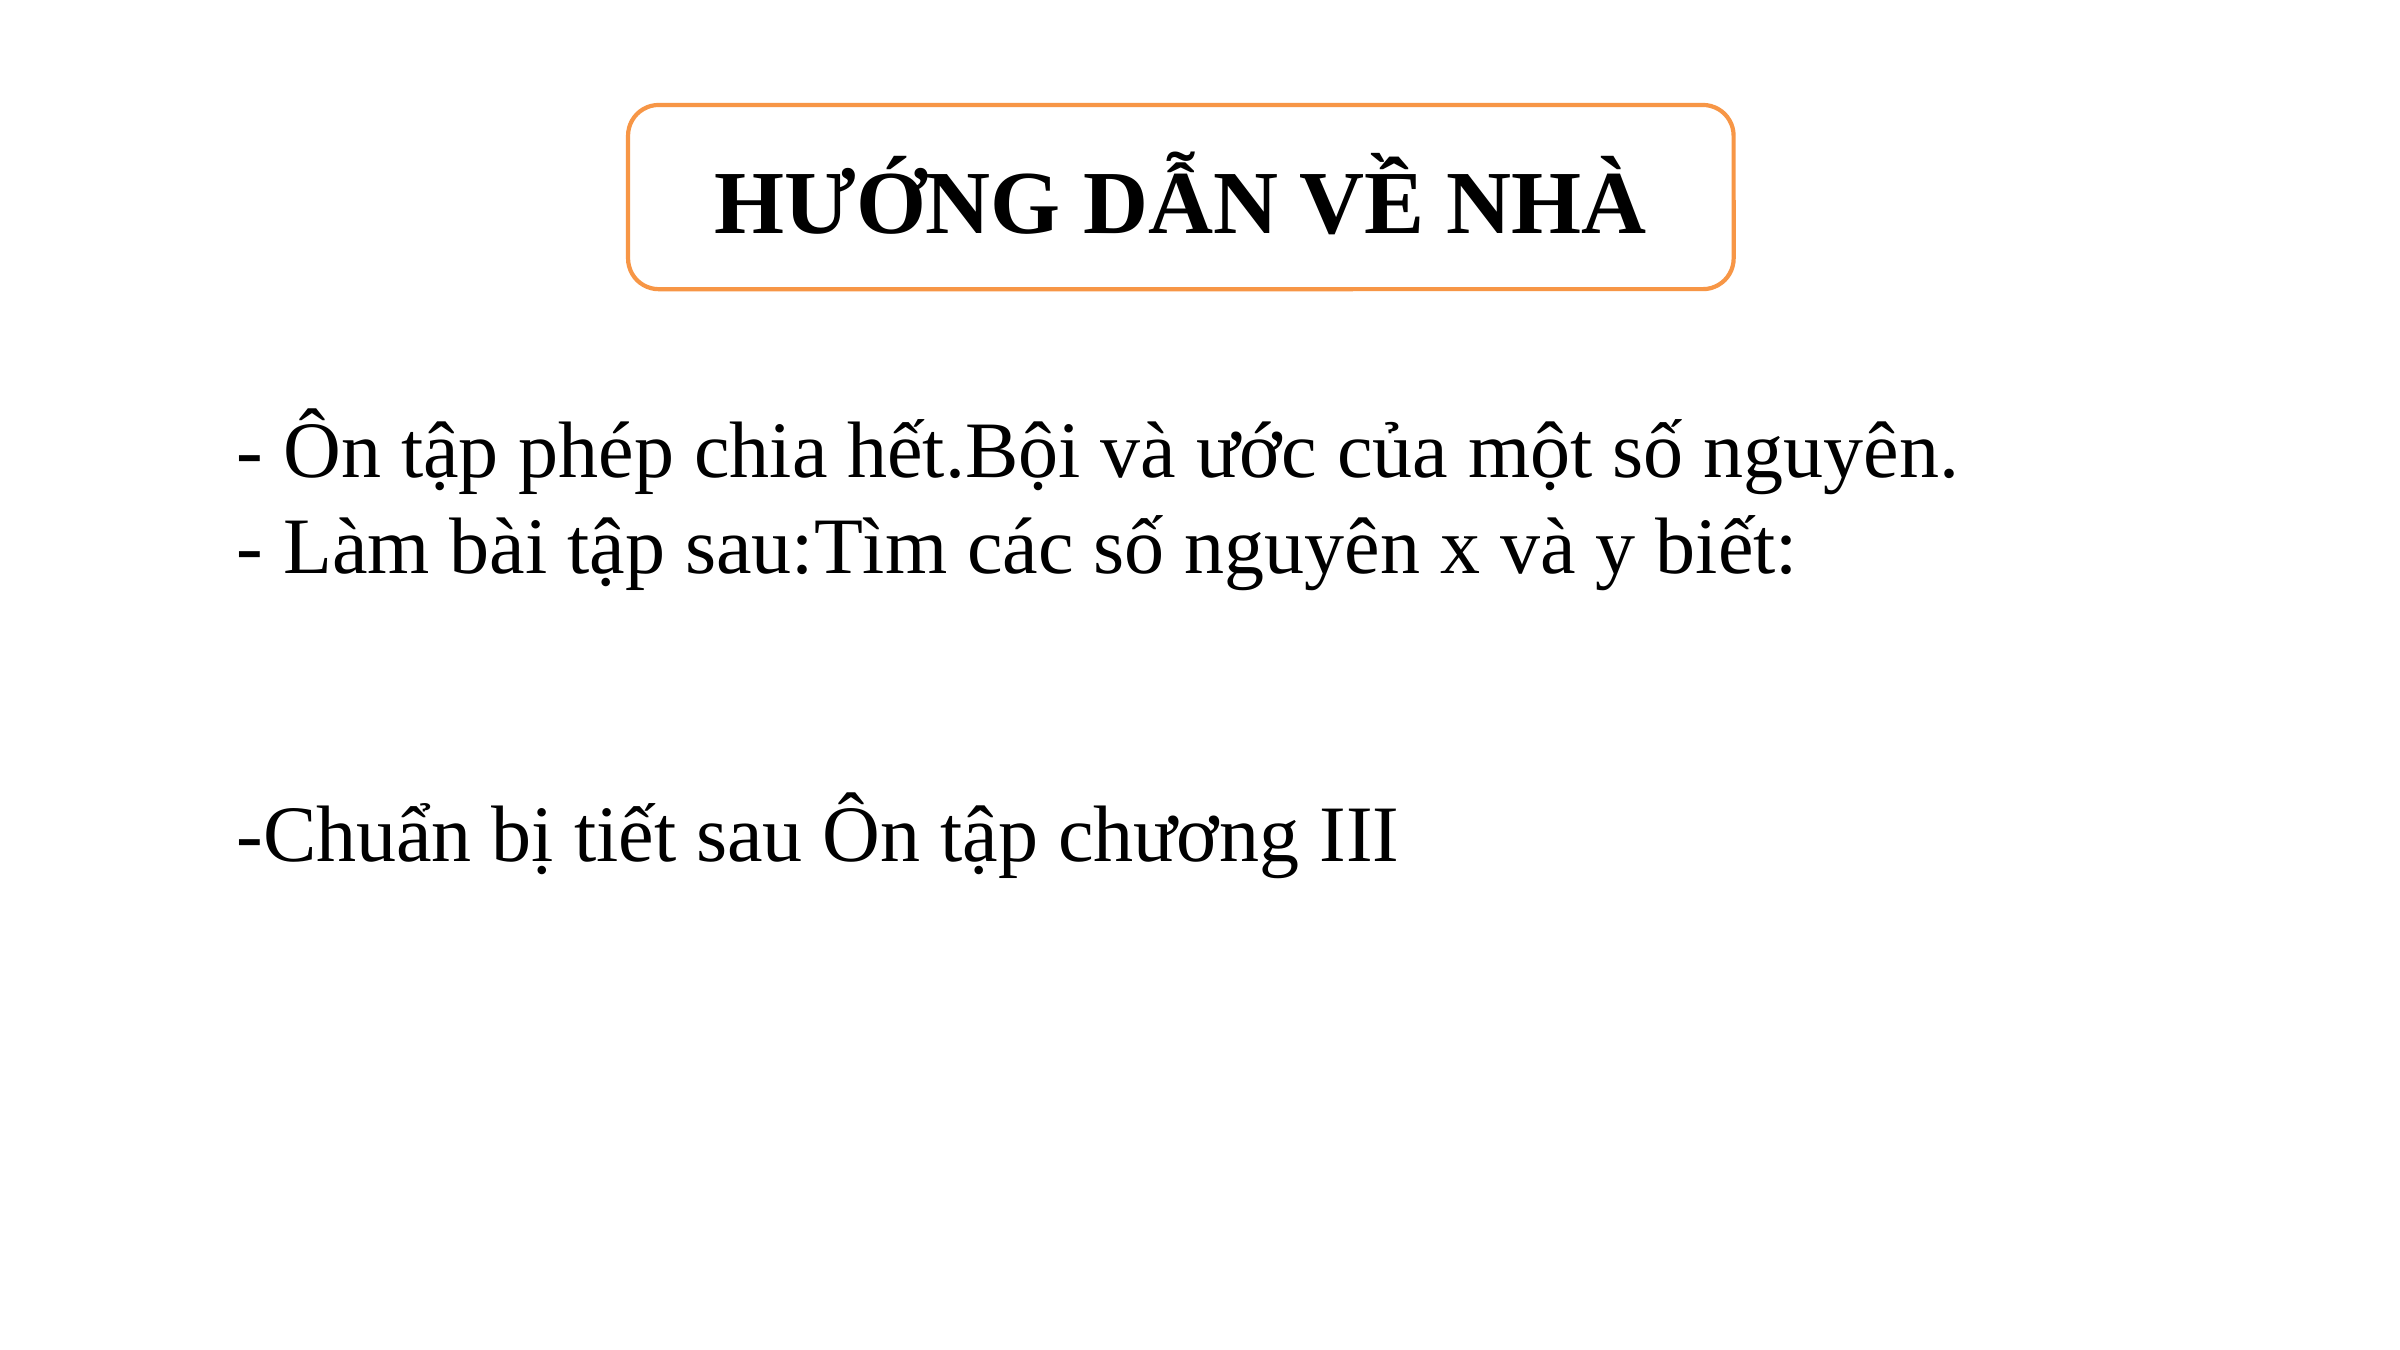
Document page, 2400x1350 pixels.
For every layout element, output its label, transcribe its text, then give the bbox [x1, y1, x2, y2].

text_box HƯỚNG DẪN VỀ NHÀ [625, 102, 1736, 292]
